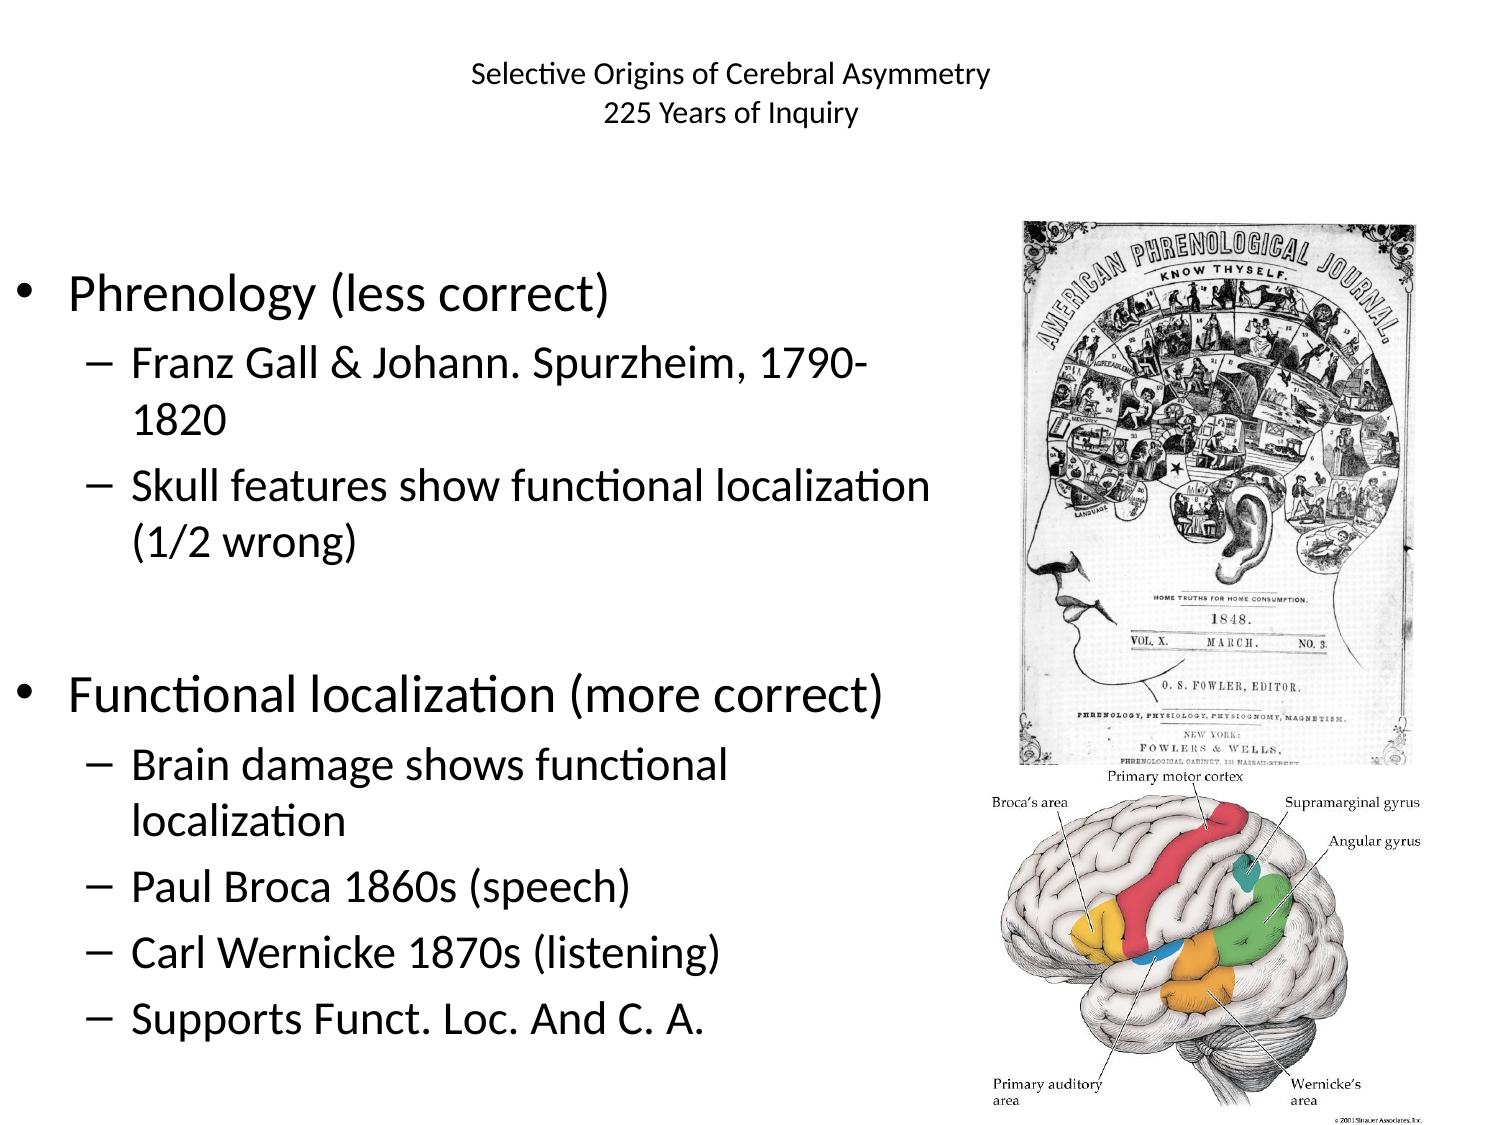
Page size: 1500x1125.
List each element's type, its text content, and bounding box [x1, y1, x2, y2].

picture [987, 212, 1426, 1125]
list Phrenology (less correct) Franz Gall & Johann. Spurzheim, 1790-1820 Skull features show functional localization (1/2 wrong) Functional localization (more correct) Brain damage shows functional localization Paul Broca 1860s (speech) Carl Wernicke 1870s (listening) Supports Funct. Loc. And C. A. [0, 249, 950, 1063]
title Selective Origins of Cerebral Asymmetry 225 Years of Inquiry [37, 45, 1425, 138]
